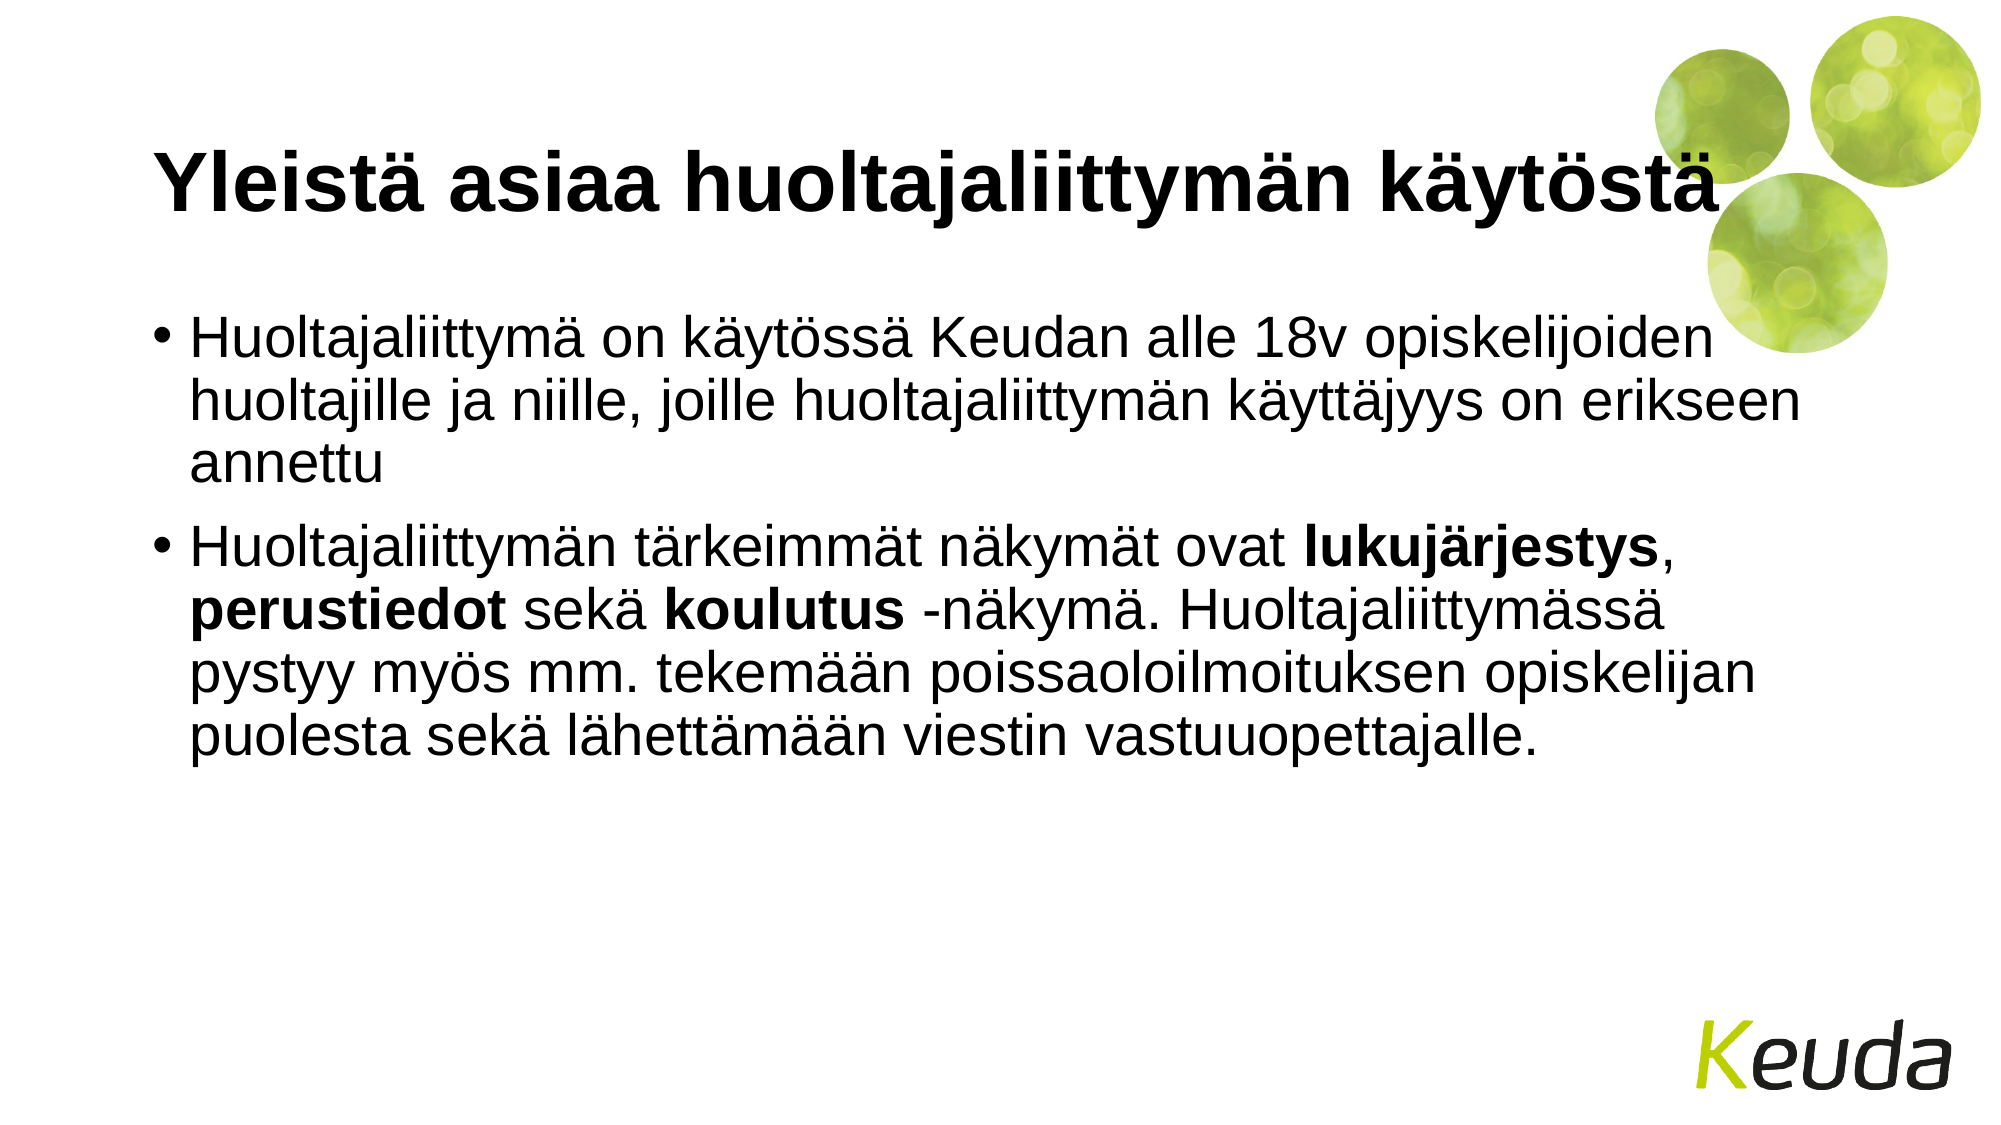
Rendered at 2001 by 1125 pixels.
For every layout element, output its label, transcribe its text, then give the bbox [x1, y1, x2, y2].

picture [1682, 1004, 1965, 1104]
list Huoltajaliittymä on käytössä Keudan alle 18v opiskelijoiden huoltajille ja niille, joille huoltajaliittymän käyttäjyys on erikseen annettu​ Huoltajaliittymän tärkeimmät näkymät ovat lukujärjestys, perustiedot sekä koulutus -näkymä. Huoltajaliittymässä pystyy myös mm. tekemään poissaoloilmoituksen opiskelijan puolesta sekä lähettämään viestin vastuuopettajalle. [137, 299, 1863, 974]
picture [1655, 16, 1981, 353]
title Yleistä asiaa huoltajaliittymän käytöstä [137, 92, 1863, 278]
